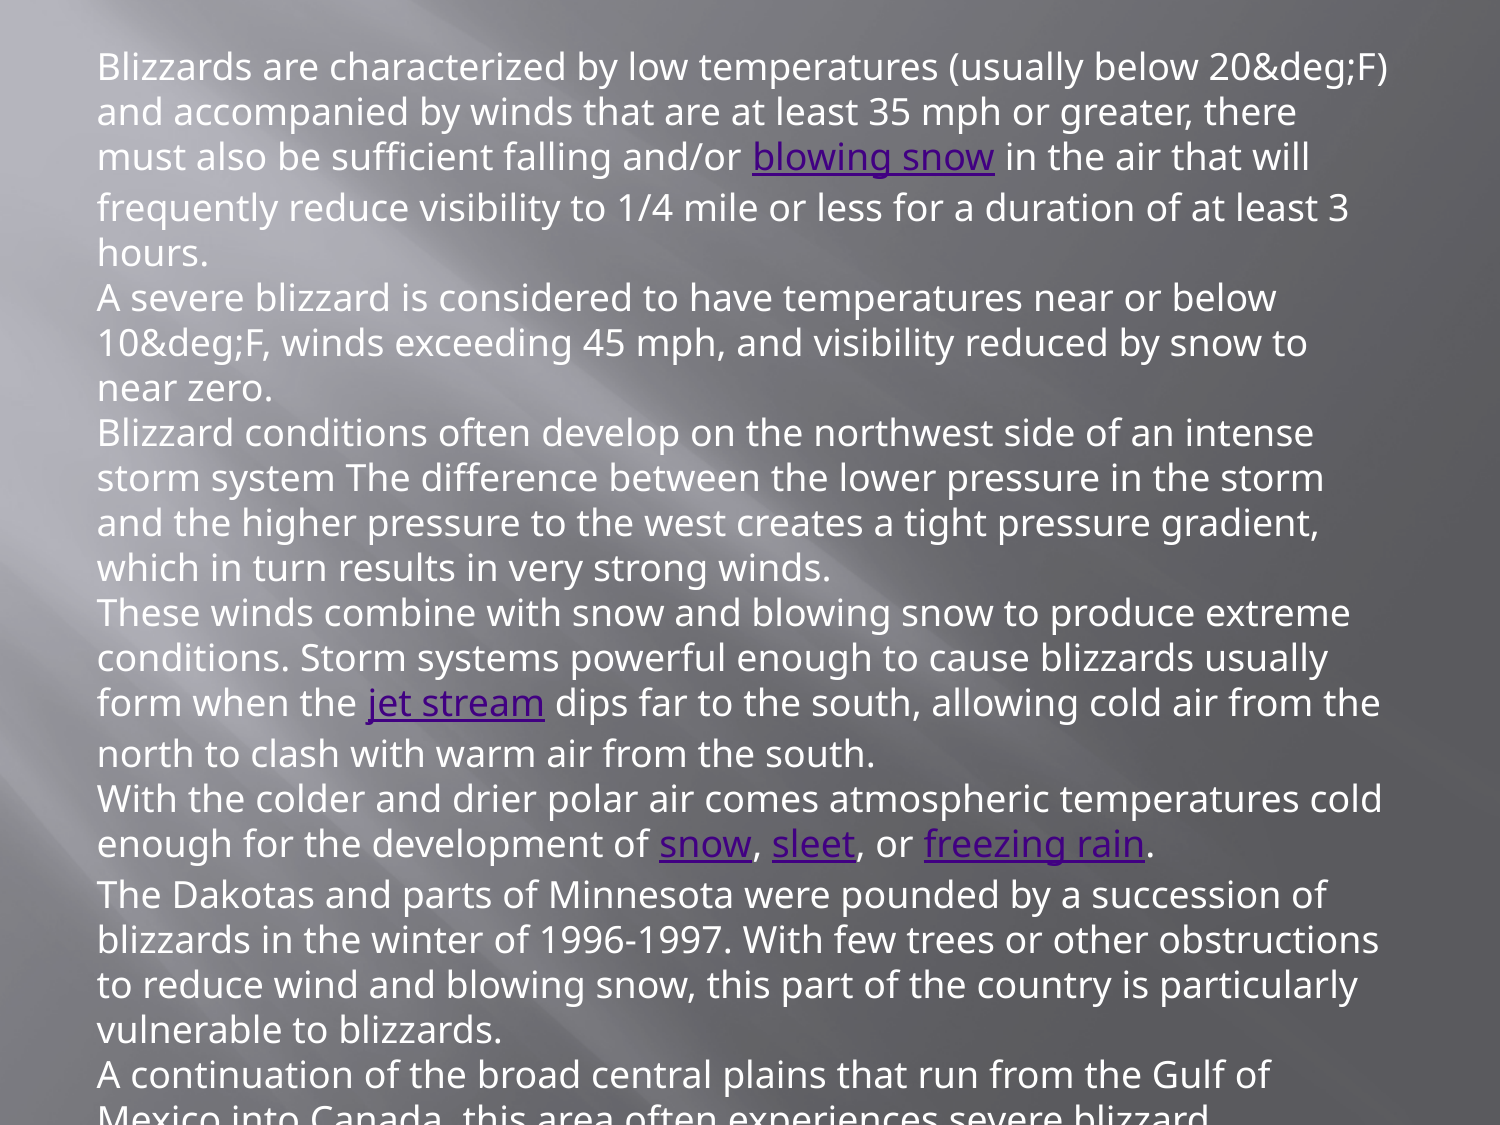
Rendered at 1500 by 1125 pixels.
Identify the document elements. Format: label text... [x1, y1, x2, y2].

text_box Blizzards are characterized by low temperatures (usually below 20&deg;F) and accompanied by winds that are at least 35 mph or greater, there must also be sufficient falling and/or blowing snow in the air that will frequently reduce visibility to 1/4 mile or less for a duration of at least 3 hours. A severe blizzard is considered to have temperatures near or below 10&deg;F, winds exceeding 45 mph, and visibility reduced by snow to near zero. Blizzard conditions often develop on the northwest side of an intense storm system The difference between the lower pressure in the storm and the higher pressure to the west creates a tight pressure gradient, which in turn results in very strong winds. These winds combine with snow and blowing snow to produce extreme conditions. Storm systems powerful enough to cause blizzards usually form when the jet stream dips far to the south, allowing cold air from the north to clash with warm air from the south. With the colder and drier polar air comes atmospheric temperatures cold enough for the development of snow, sleet, or freezing rain. The Dakotas and parts of Minnesota were pounded by a succession of blizzards in the winter of 1996-1997. With few trees or other obstructions to reduce wind and blowing snow, this part of the country is particularly vulnerable to blizzards. A continuation of the broad central plains that run from the Gulf of Mexico into Canada, this area often experiences severe blizzard conditions, with wind chills of 40&deg;F below or more and whiteout conditions. [81, 35, 1407, 1125]
